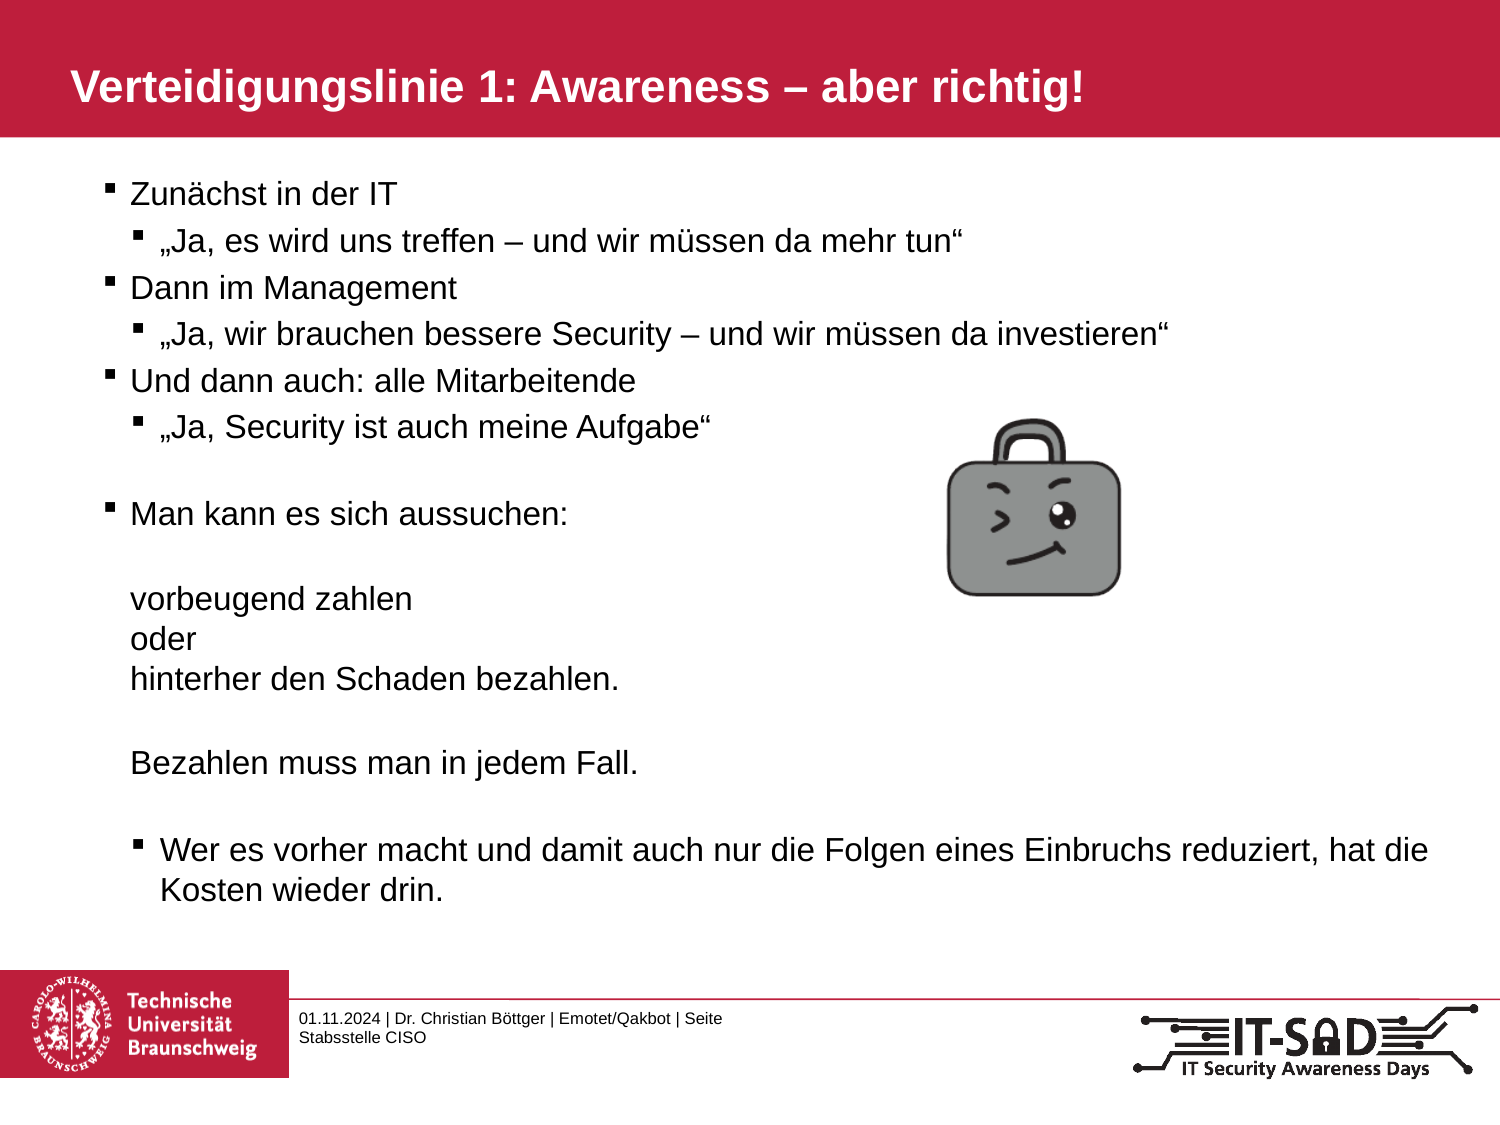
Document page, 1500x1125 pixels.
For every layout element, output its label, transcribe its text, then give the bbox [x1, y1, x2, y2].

picture [1128, 999, 1483, 1084]
picture [0, 970, 289, 1078]
text_box Verteidigungslinie 1: Awareness – aber richtig! [70, 0, 1445, 112]
text_box Zunächst in der IT „Ja, es wird uns treffen – und wir müssen da mehr tun“ Dann im Management „Ja, wir brauchen bessere Security – und wir müssen da investieren“ Und dann auch: alle Mitarbeitende „Ja, Security ist auch meine Aufgabe“ Man kann es sich aussuchen: vorbeugend zahlen oder hinterher den Schaden bezahlen. Bezahlen muss man in jedem Fall. Wer es vorher macht und damit auch nur die Folgen eines Einbruchs reduziert, hat die Kosten wieder drin. [70, 172, 1444, 931]
picture [934, 394, 1134, 615]
